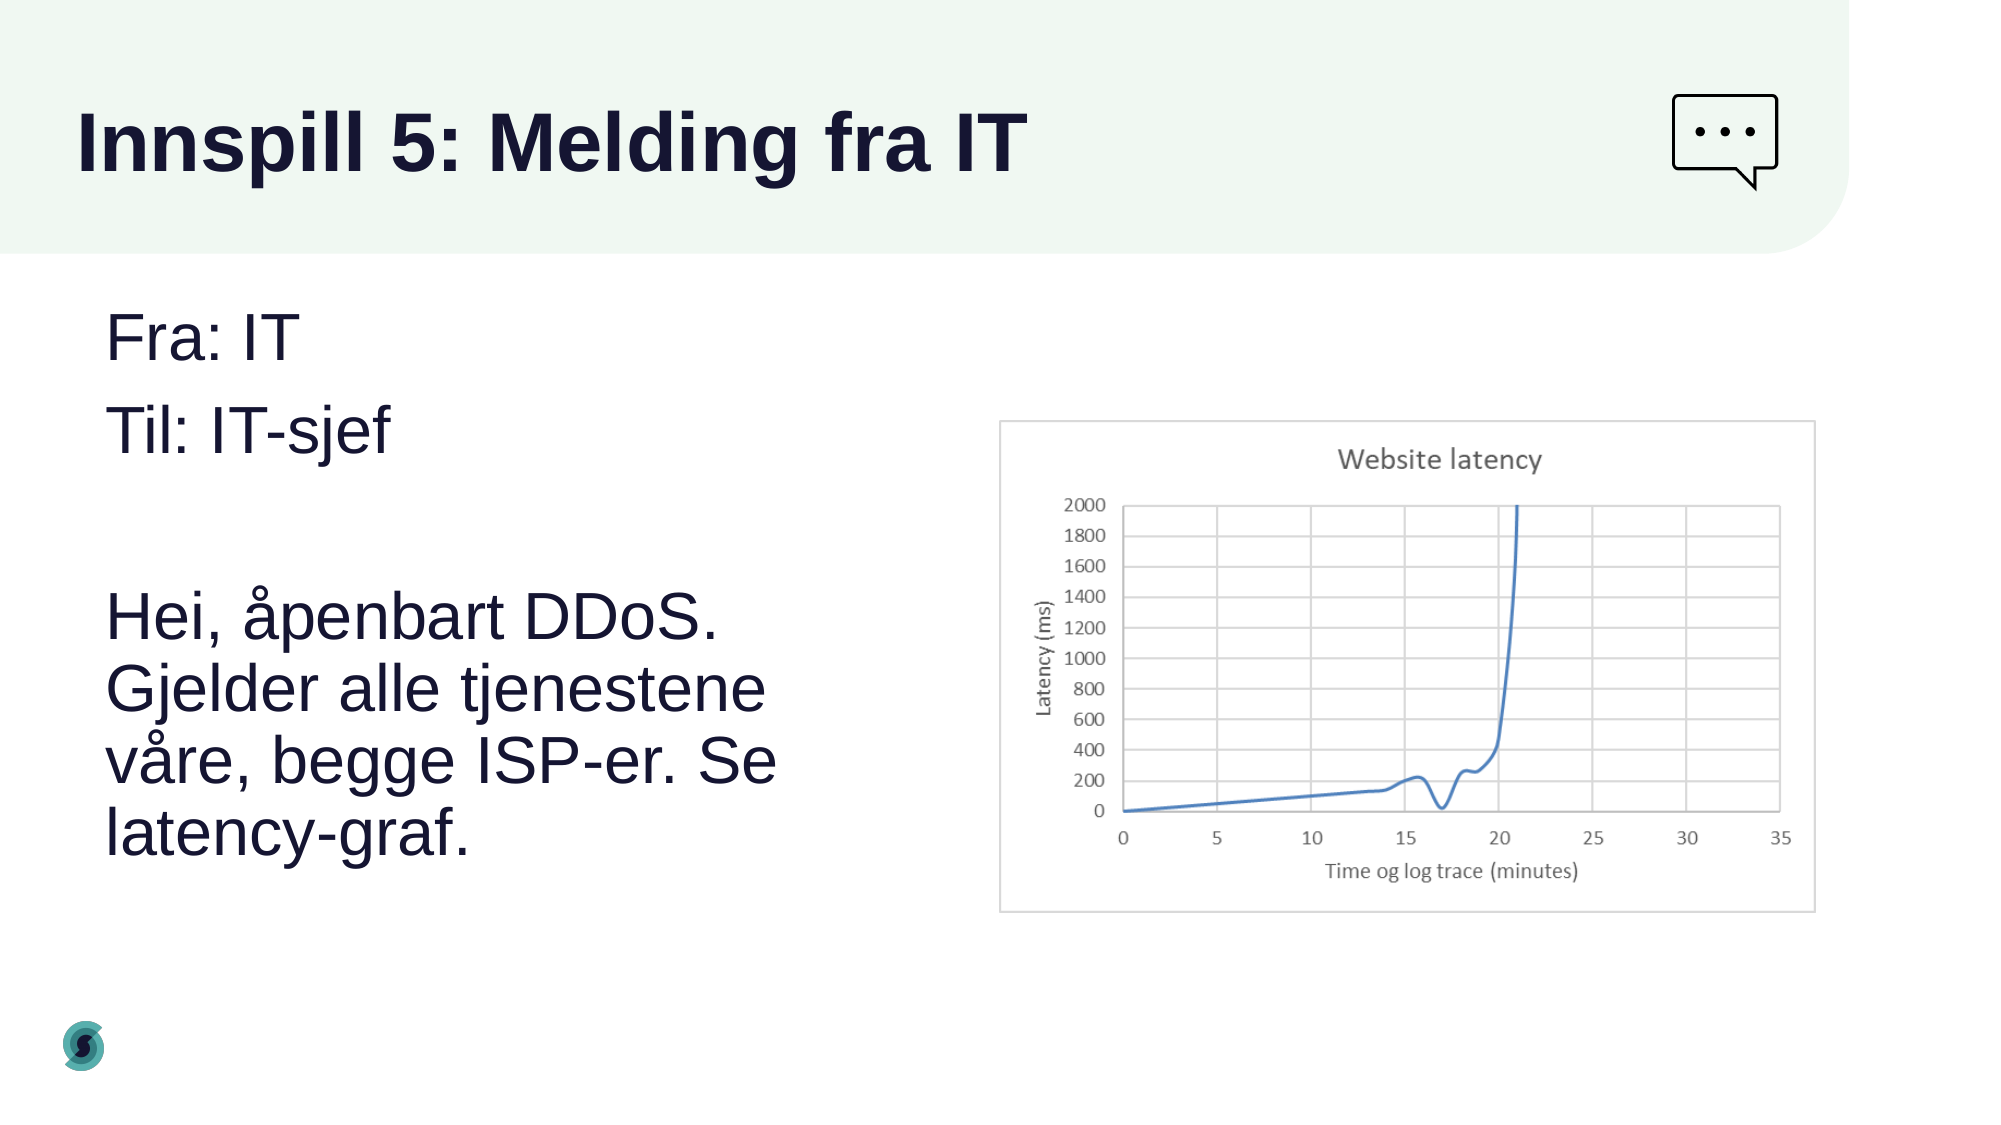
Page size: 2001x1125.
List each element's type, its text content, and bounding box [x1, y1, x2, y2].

list Fra: IT Til: IT-sjef Hei, åpenbart DDoS. Gjelder alle tjenestene våre, begge ISP-er. Se latency-graf. [60, 295, 903, 1009]
picture [1649, 67, 1800, 218]
picture [999, 420, 1816, 914]
title Innspill 5: Melding fra IT [60, 54, 1838, 236]
picture [63, 1021, 104, 1071]
